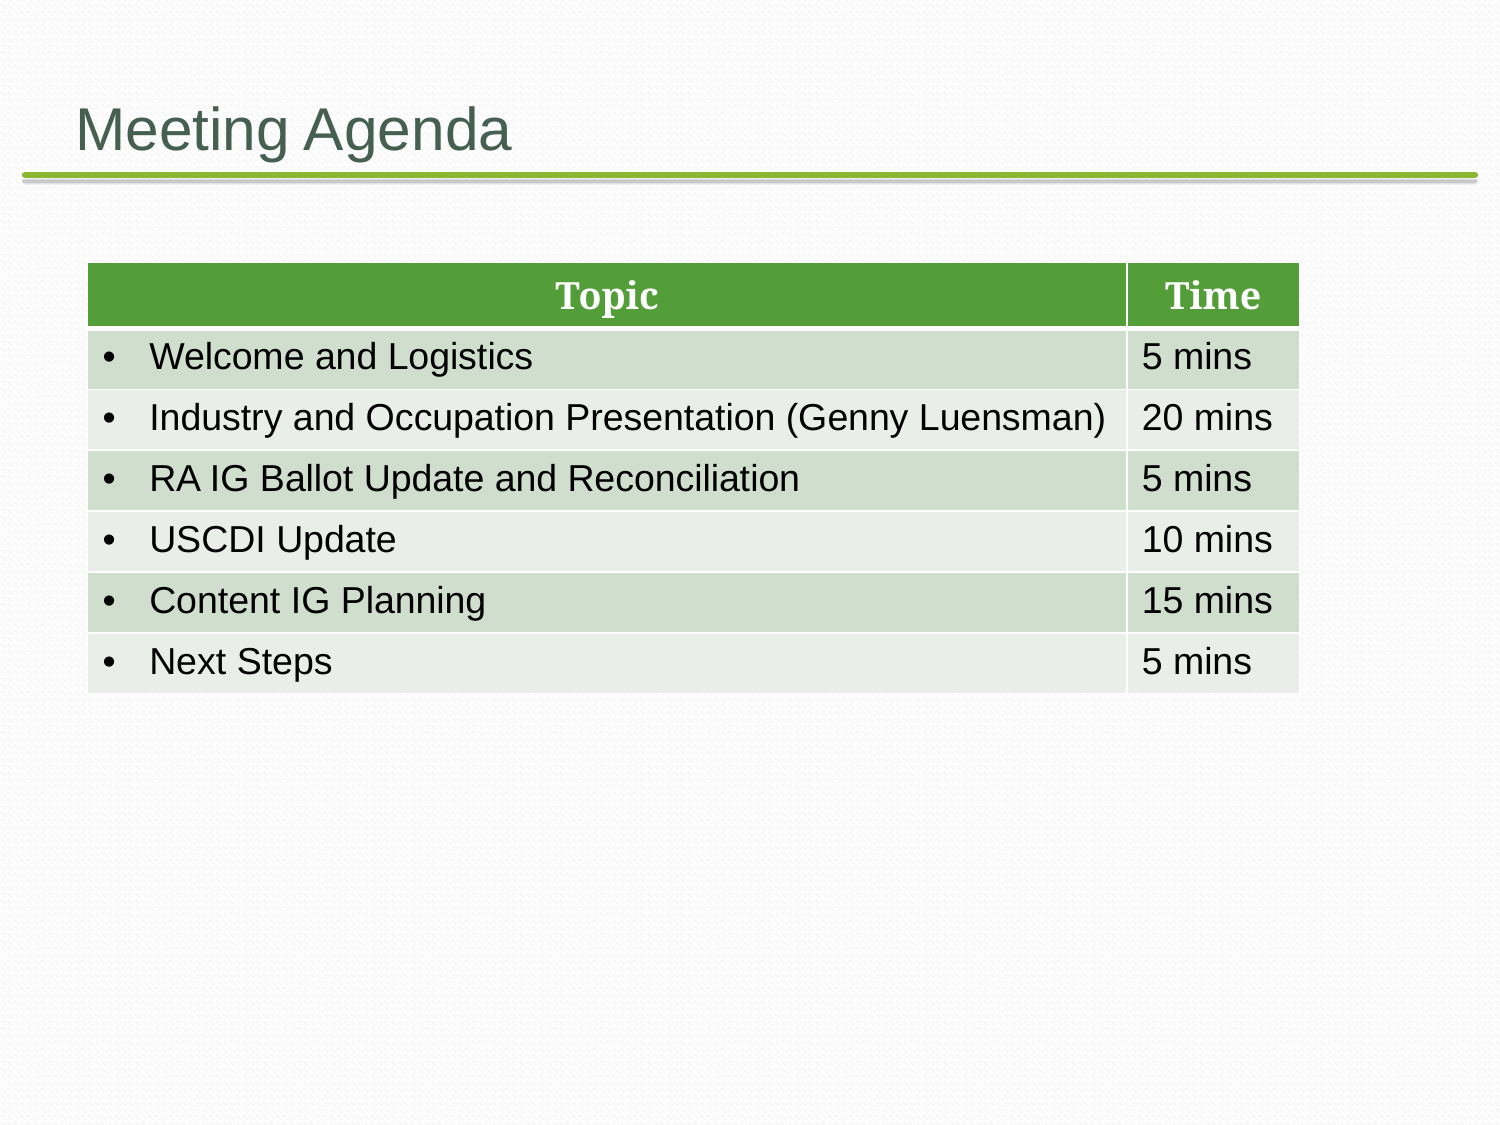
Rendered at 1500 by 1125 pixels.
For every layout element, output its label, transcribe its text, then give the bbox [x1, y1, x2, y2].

title Meeting Agenda [74, 74, 1426, 163]
table_header Time [1128, 263, 1299, 326]
table_cell RA IG Ballot Update and Reconciliation [88, 451, 1126, 510]
list [74, 212, 1426, 933]
table_header Topic [88, 263, 1126, 326]
table_cell 15 mins [1128, 573, 1299, 632]
table_cell USCDI Update [88, 512, 1126, 571]
table_cell 20 mins [1128, 390, 1299, 449]
table_cell Industry and Occupation Presentation (Genny Luensman) [88, 390, 1126, 449]
table_cell 5 mins [1128, 634, 1299, 693]
table_cell Next Steps [88, 634, 1126, 693]
table_cell 10 mins [1128, 512, 1299, 571]
table_cell 5 mins [1128, 451, 1299, 510]
table_cell Content IG Planning [88, 573, 1126, 632]
table_cell 5 mins [1128, 331, 1299, 389]
table_cell Welcome and Logistics [88, 331, 1126, 389]
